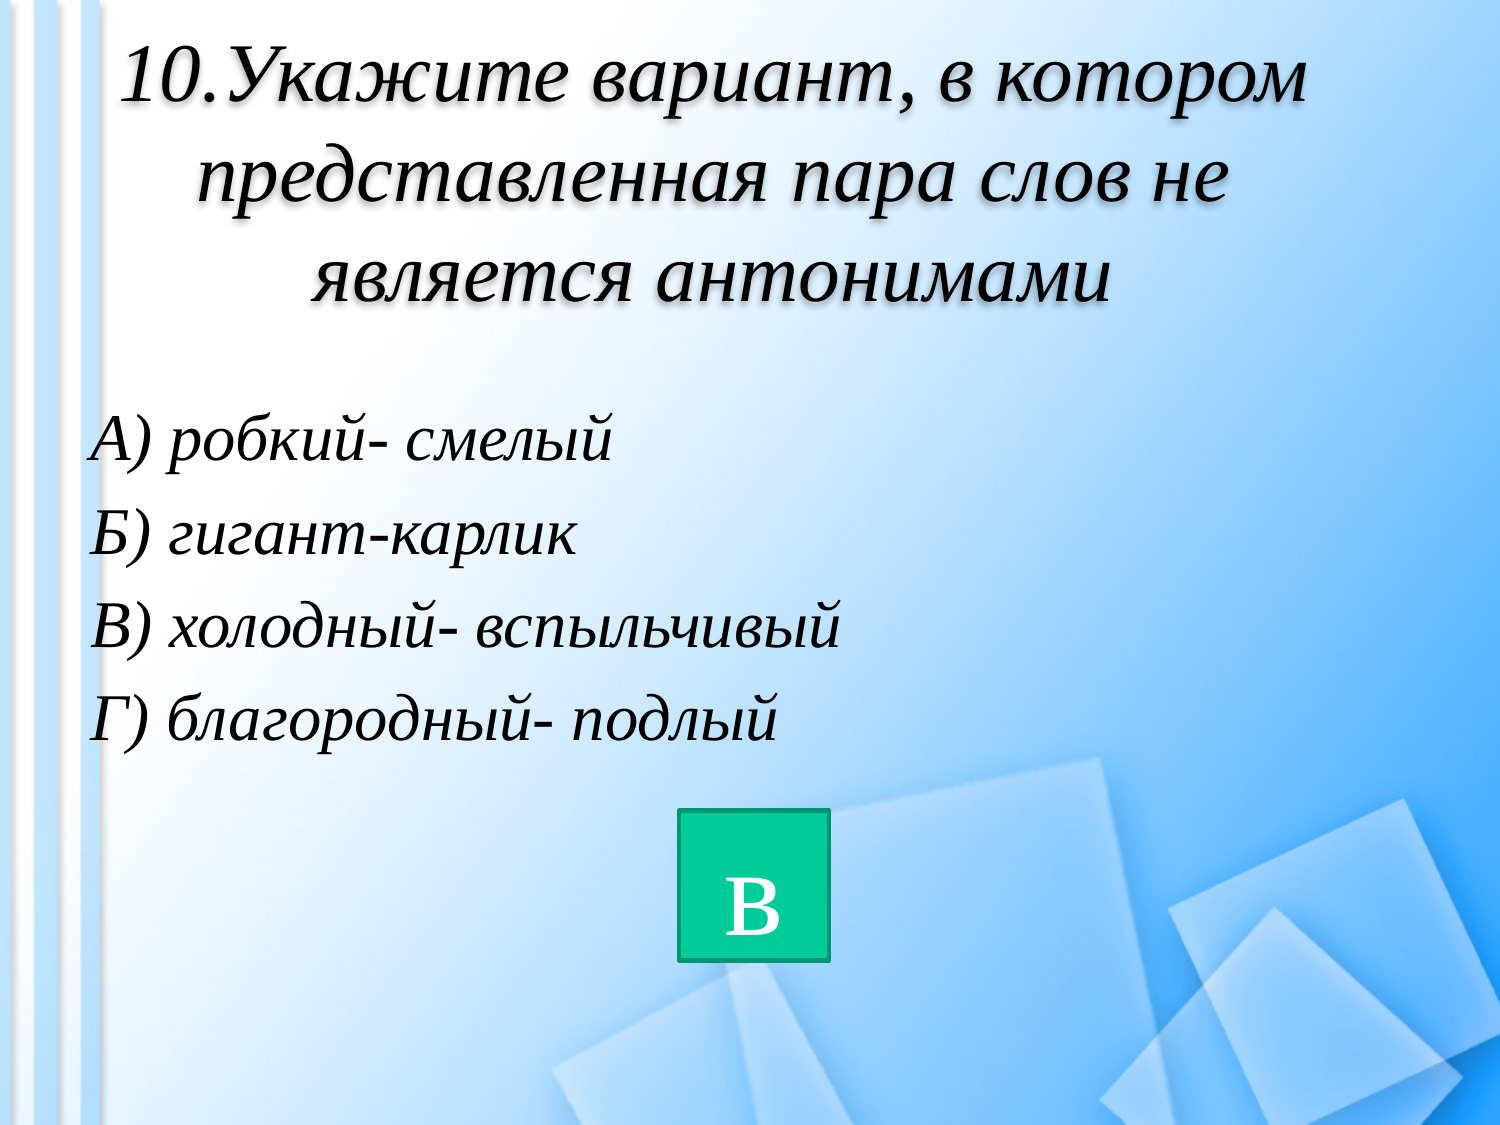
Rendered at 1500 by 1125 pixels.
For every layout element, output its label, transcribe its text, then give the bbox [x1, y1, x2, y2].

text_box в [677, 808, 831, 963]
picture [0, 0, 1500, 1125]
title 10.Укажите вариант, в котором представленная пара слов не является антонимами [74, 44, 1353, 292]
list А) робкий- смелый Б) гигант-карлик В) холодный- вспыльчивый Г) благородный- подлый [74, 386, 1426, 1006]
